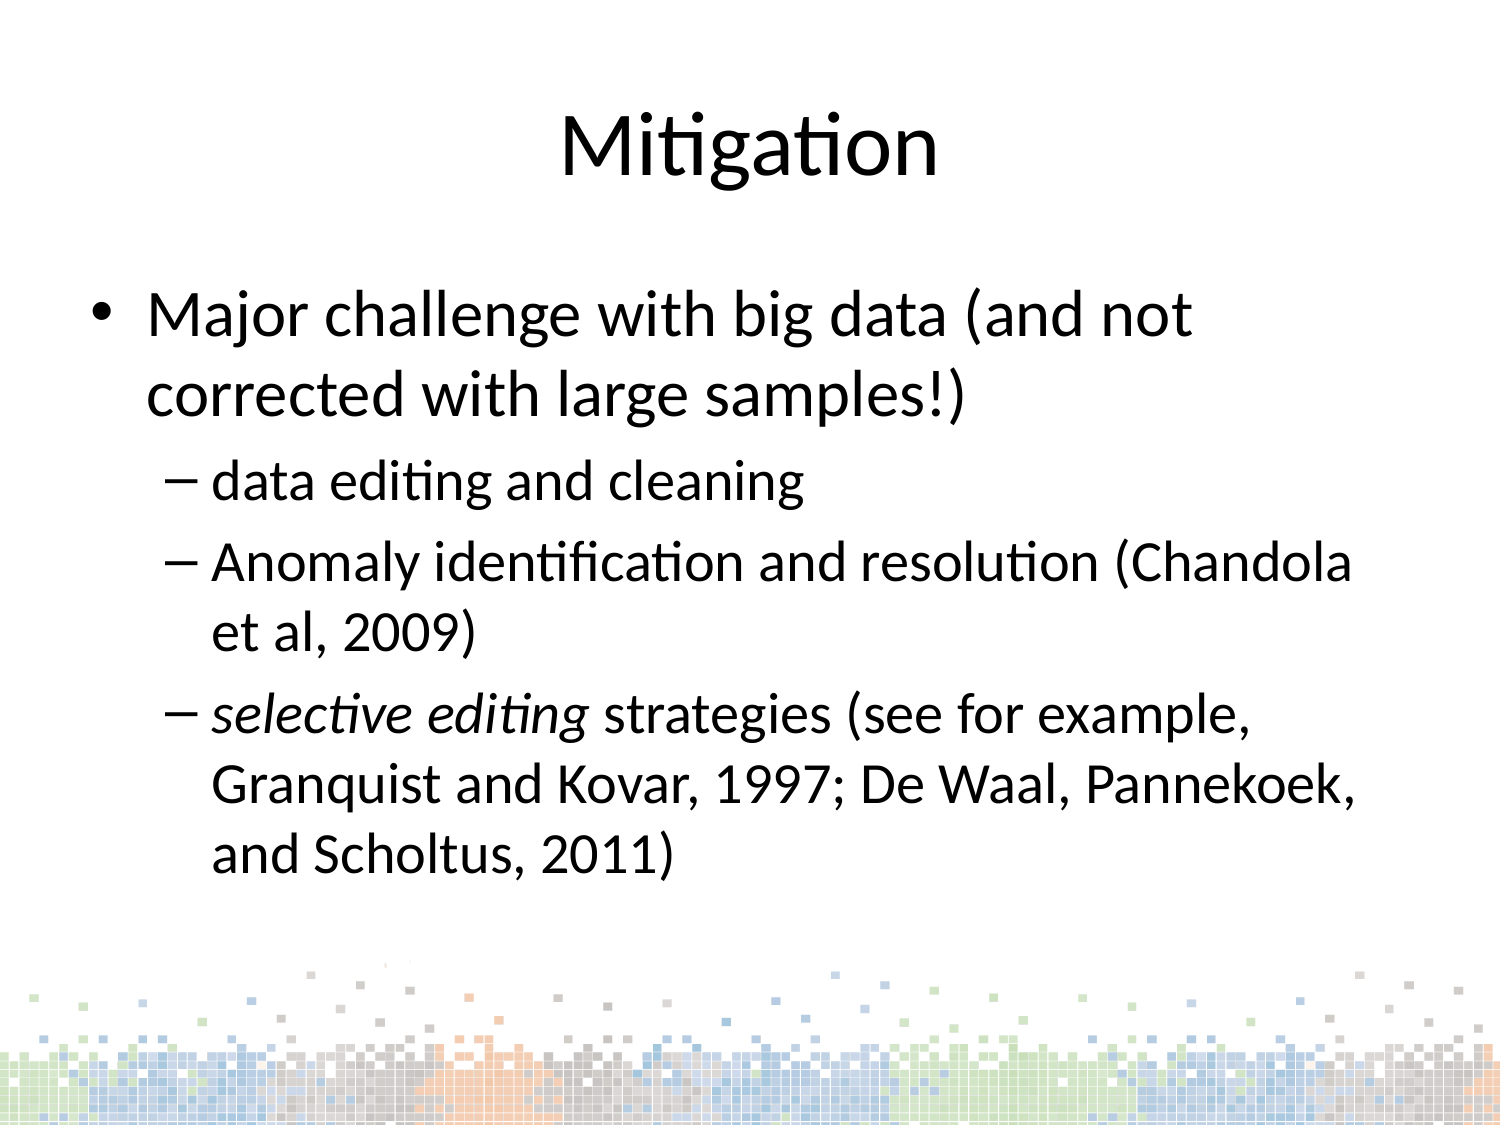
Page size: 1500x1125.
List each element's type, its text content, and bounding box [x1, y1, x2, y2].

title Mitigation [75, 45, 1425, 233]
picture [0, 374, 1500, 1125]
list Major challenge with big data (and not corrected with large samples!) data editing and cleaning Anomaly identification and resolution (Chandola et al, 2009) selective editing strategies (see for example, Granquist and Kovar, 1997; De Waal, Pannekoek, and Scholtus, 2011) [75, 262, 1425, 1005]
